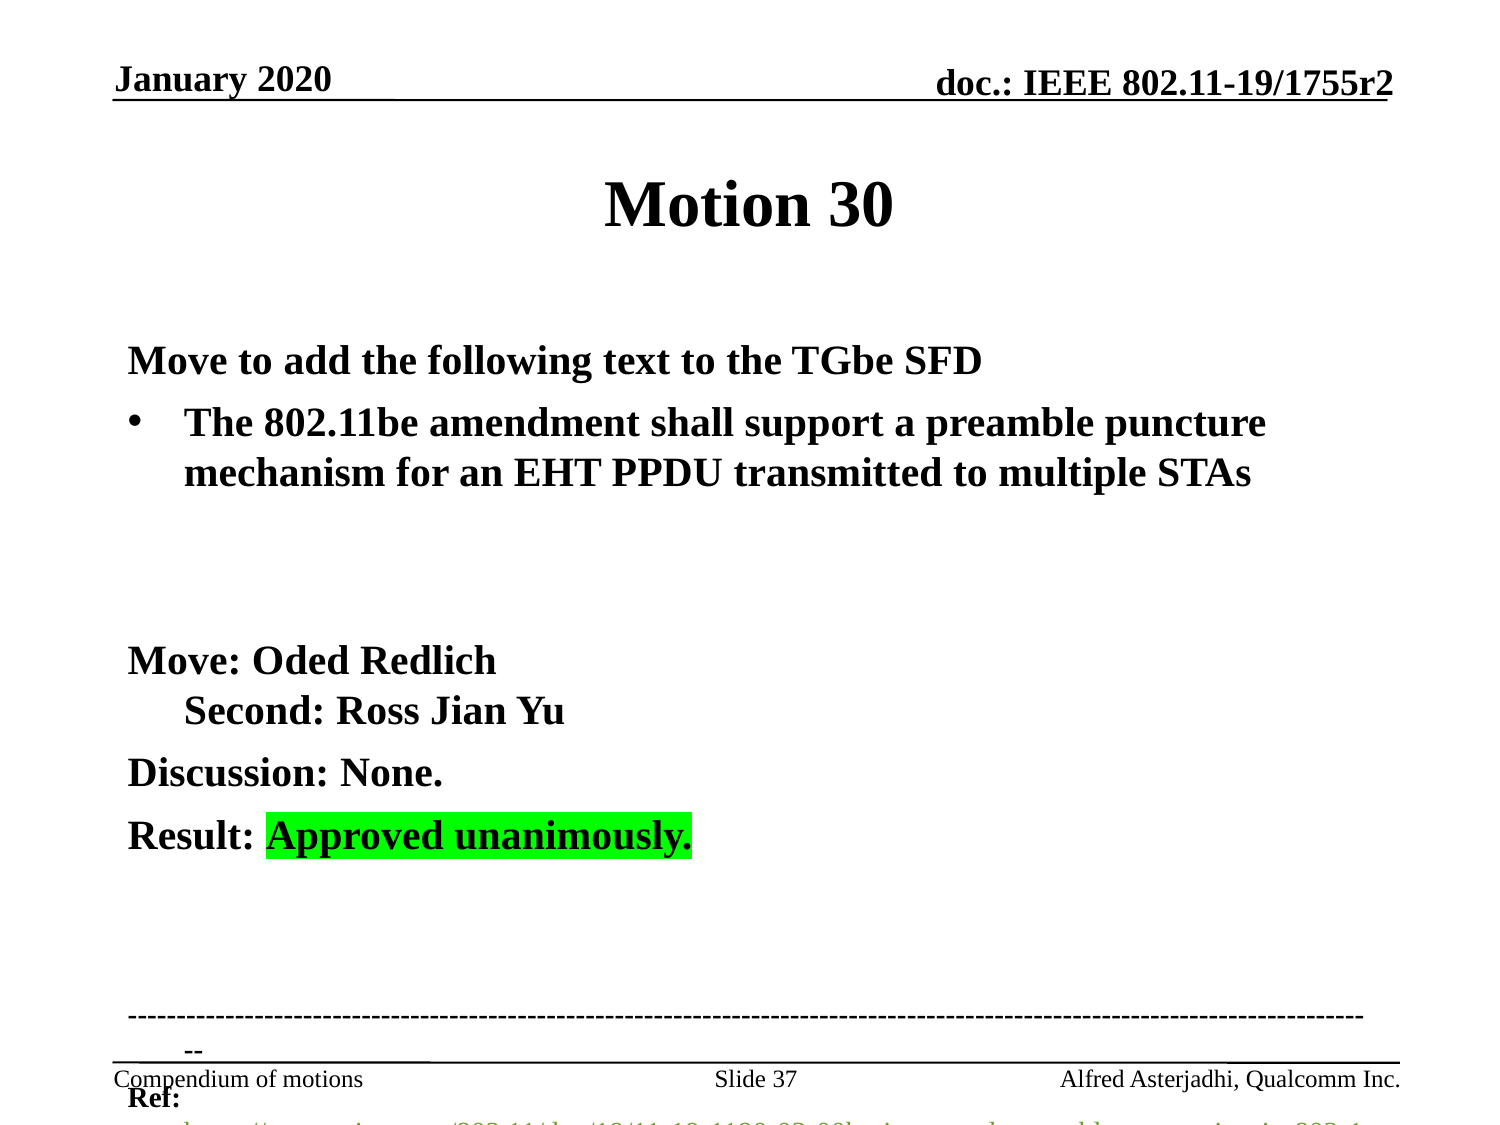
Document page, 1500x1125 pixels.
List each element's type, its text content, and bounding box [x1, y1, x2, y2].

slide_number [114, 54, 423, 100]
footer Alfred Asterjadhi, Qualcomm Inc. [878, 1061, 1402, 1093]
slide_number Slide 37 [712, 1061, 800, 1123]
title Motion 30 [112, 112, 1388, 288]
list Move to add the following text to the TGbe SFD The 802.11be amendment shall support a preamble puncture mechanism for an EHT PPDU transmitted to multiple STAs Move: Oded Redlich Second: Ross Jian Yu Discussion: None. Result: Approved unanimously. --------------------------------------------------------------------------------------------------------------------------------- Ref: https://mentor.ieee.org/802.11/dcn/19/11-19-1190-03-00be-improved-preamble-puncturing-in-802-11be.pptx [112, 324, 1388, 1063]
